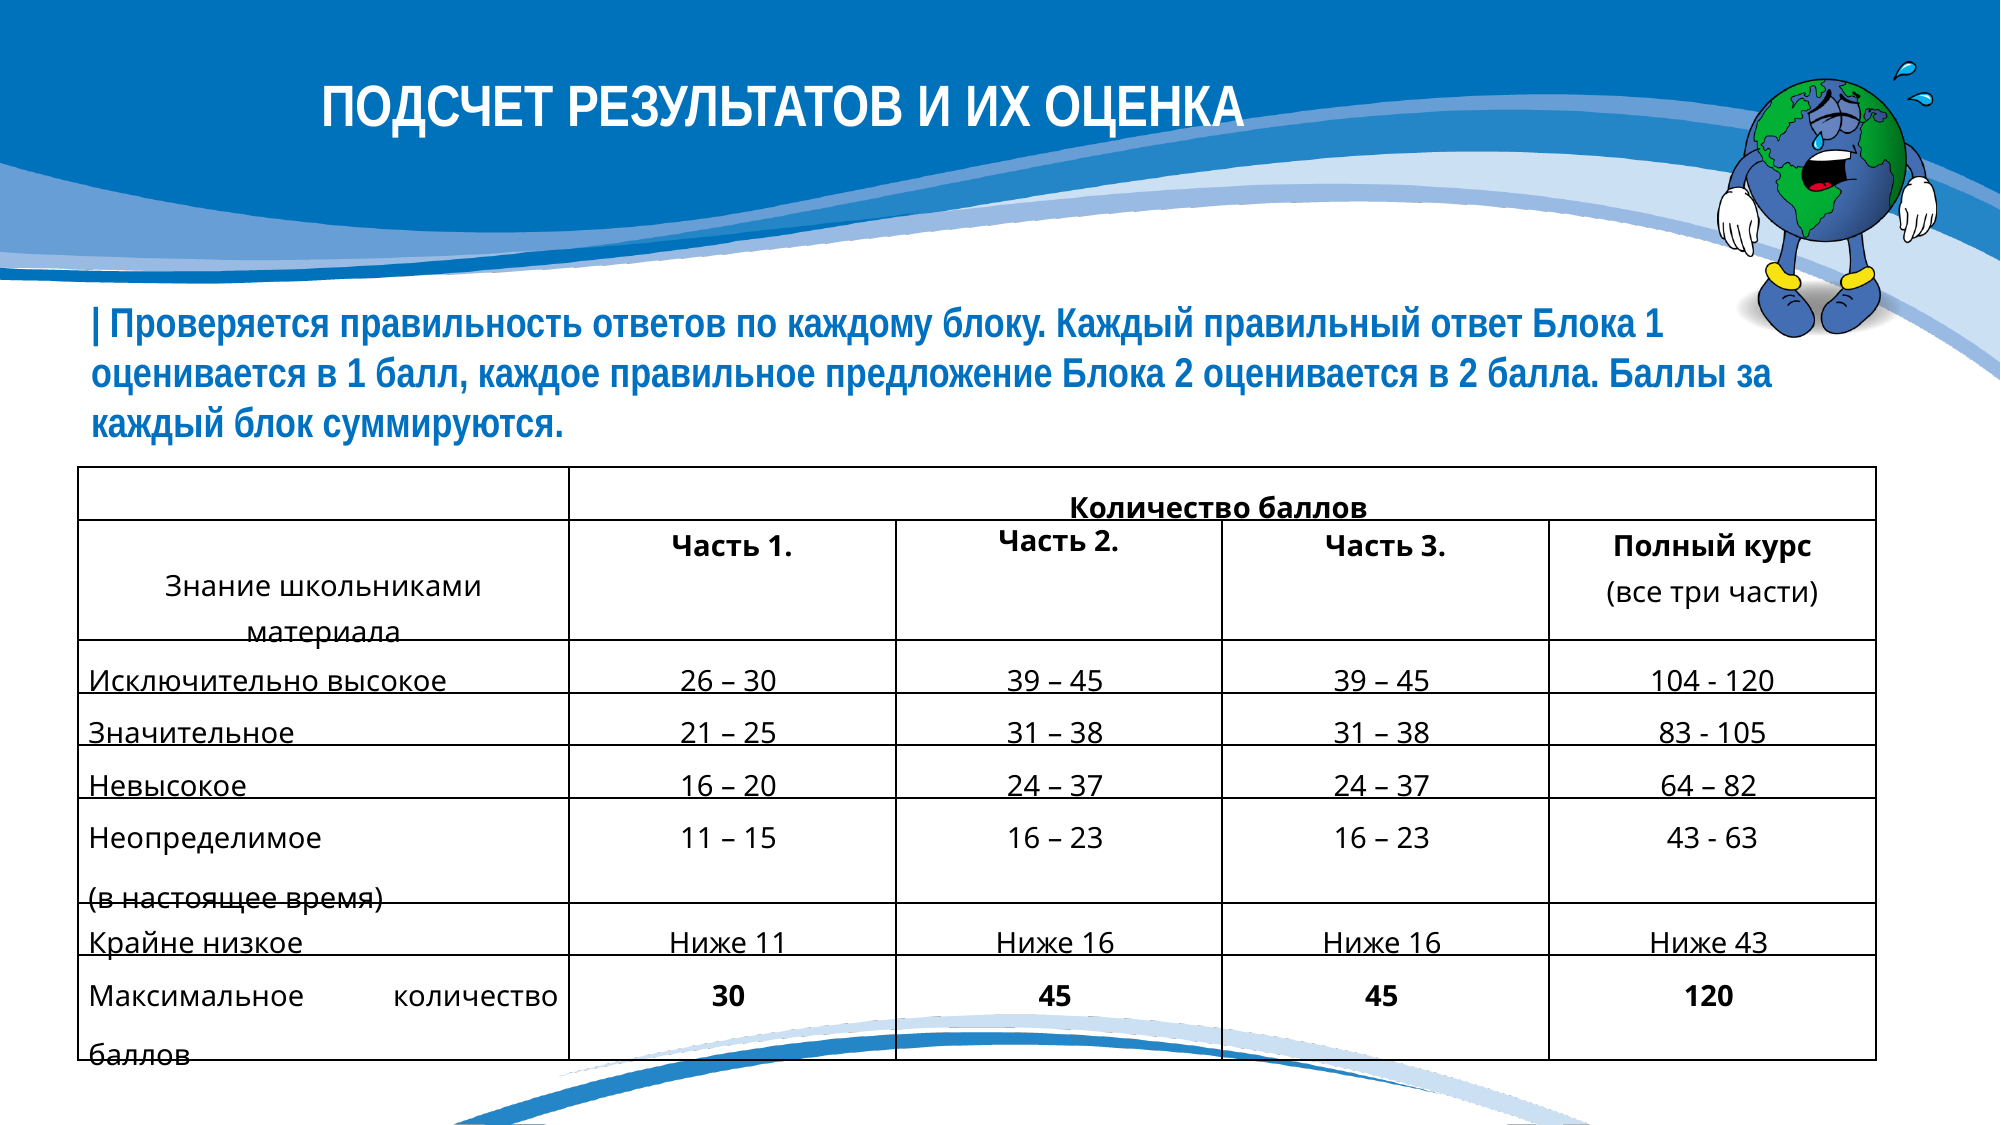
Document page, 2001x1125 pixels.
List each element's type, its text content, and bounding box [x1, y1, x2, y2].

table_cell 16 – 23 [1223, 799, 1548, 902]
picture [0, 996, 1999, 1125]
picture [0, 0, 2000, 393]
table_cell Полный курс (все три части) [1550, 521, 1875, 639]
table_cell 26 – 30 [570, 641, 895, 692]
table_cell Ниже 16 [897, 904, 1221, 954]
table_cell Знание школьниками материала [79, 521, 568, 639]
table_cell 24 – 37 [1223, 746, 1548, 797]
table_cell 16 – 20 [570, 746, 895, 797]
table_cell Невысокое [79, 746, 568, 797]
table_cell Ниже 11 [570, 904, 895, 954]
table_cell 31 – 38 [897, 694, 1221, 744]
table_cell 120 [1550, 956, 1875, 996]
table_header [79, 468, 568, 519]
table_cell Значительное [79, 694, 568, 744]
table_cell 45 [897, 956, 1221, 996]
table_cell Крайне низкое [79, 904, 568, 954]
table_cell Ниже 16 [1223, 904, 1548, 954]
table_cell 11 – 15 [570, 799, 895, 902]
table_cell Часть 1. [570, 521, 895, 639]
table_cell 24 – 37 [897, 746, 1221, 797]
table_cell 16 – 23 [897, 799, 1221, 902]
table_cell Исключительно высокое [79, 641, 568, 692]
table_cell 39 – 45 [897, 641, 1221, 692]
table_cell 39 – 45 [1223, 641, 1548, 692]
table_cell Максимальное количество баллов [79, 956, 568, 996]
table_cell 31 – 38 [1223, 694, 1548, 744]
table_cell 21 – 25 [570, 694, 895, 744]
table_cell 83 - 105 [1550, 694, 1875, 744]
table_cell Неопределимое (в настоящее время) [79, 799, 568, 902]
table_cell Часть 2. [897, 521, 1221, 639]
table_header Количество баллов [570, 468, 1875, 519]
table_cell 45 [1223, 956, 1548, 996]
table_cell 43 - 63 [1550, 799, 1875, 902]
table_cell 104 - 120 [1550, 641, 1875, 692]
table_cell 64 – 82 [1550, 746, 1875, 797]
text_box | Проверяется правильность ответов по каждому блоку. Каждый правильный ответ Блока 1 оценивается в 1 балл, каждое правильное предложение Блока 2 оценивается в 2 балла. Баллы за каждый блок суммируются. [76, 393, 1863, 454]
table_cell Ниже 43 [1550, 904, 1875, 954]
table_cell 30 [570, 956, 895, 996]
table_cell Часть 3. [1223, 521, 1548, 639]
